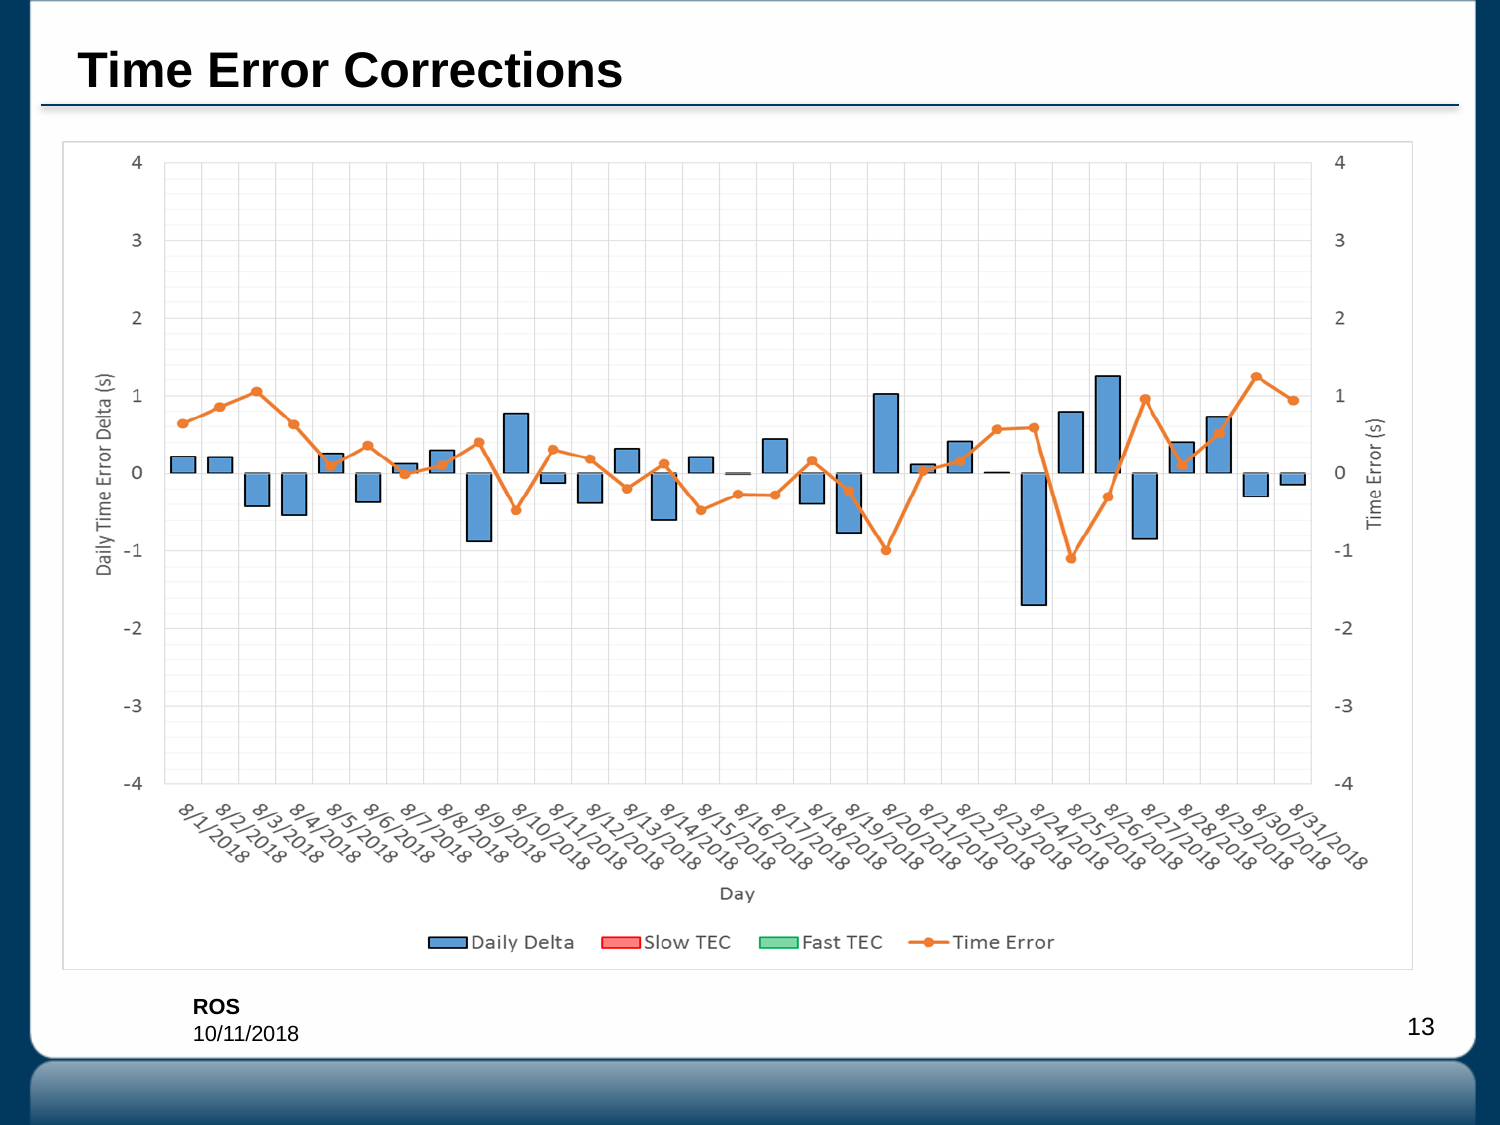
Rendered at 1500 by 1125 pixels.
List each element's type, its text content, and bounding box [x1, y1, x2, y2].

title Time Error Corrections [62, 29, 1450, 106]
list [61, 141, 1413, 970]
picture [0, 0, 1500, 1125]
